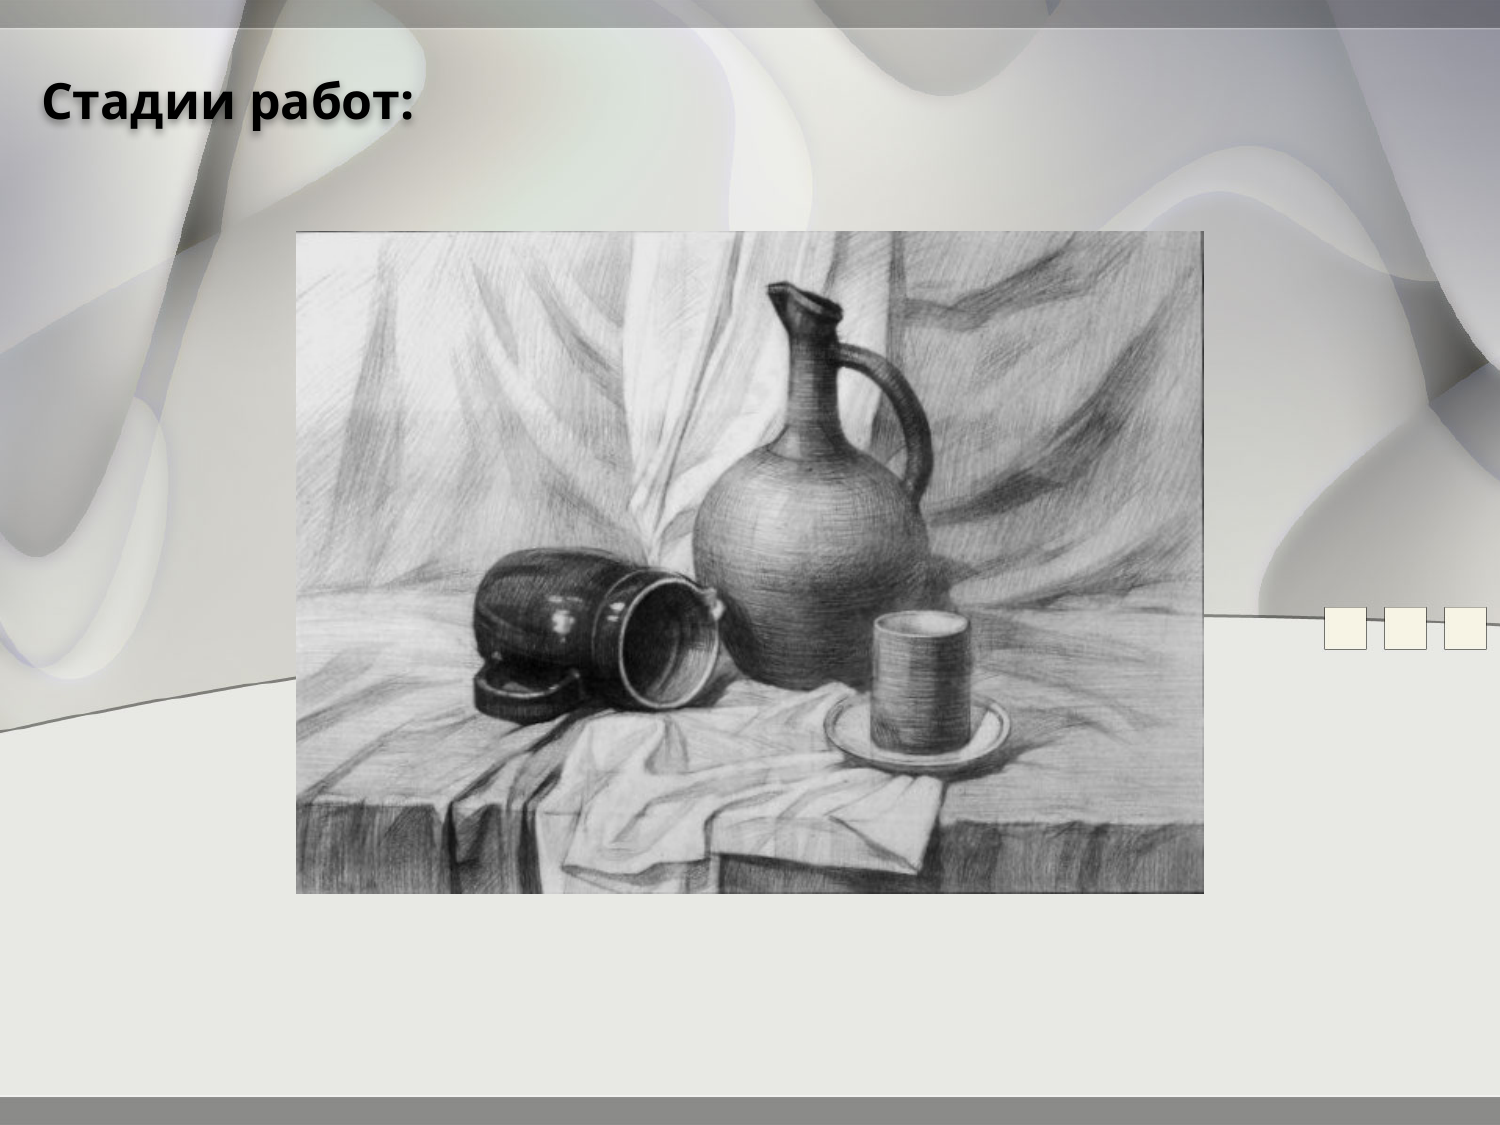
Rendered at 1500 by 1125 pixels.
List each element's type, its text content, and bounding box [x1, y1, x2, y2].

picture [0, 0, 1500, 1125]
title Стадии работ: [0, 25, 444, 114]
